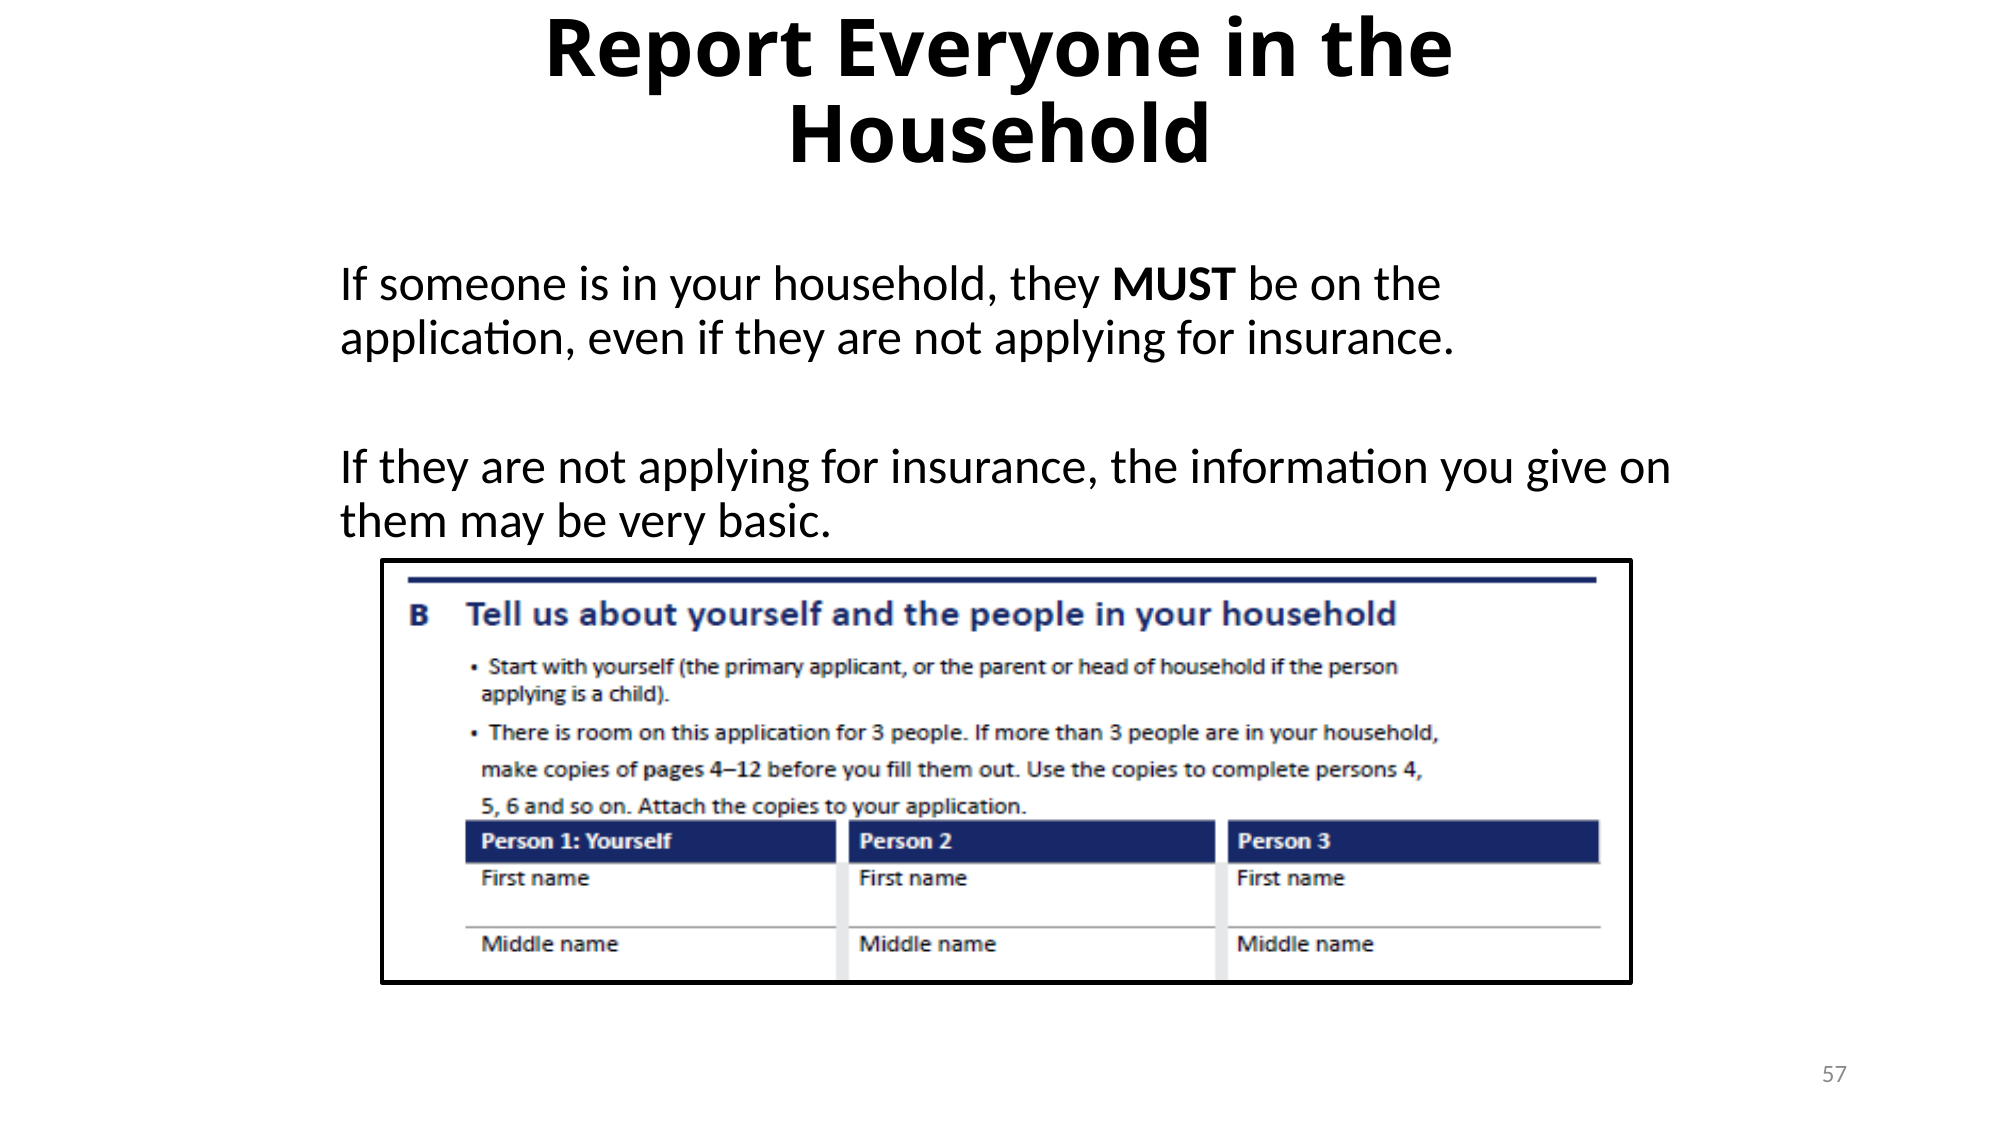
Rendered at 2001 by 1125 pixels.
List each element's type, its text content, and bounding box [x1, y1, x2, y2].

title Report Everyone in the Household [324, 0, 1675, 188]
slide_number 57 [1412, 1042, 1863, 1103]
list If someone is in your household, they MUST be on the application, even if they are not applying for insurance. If they are not applying for insurance, the information you give on them may be very basic. [324, 249, 1688, 1075]
picture [383, 562, 1629, 981]
